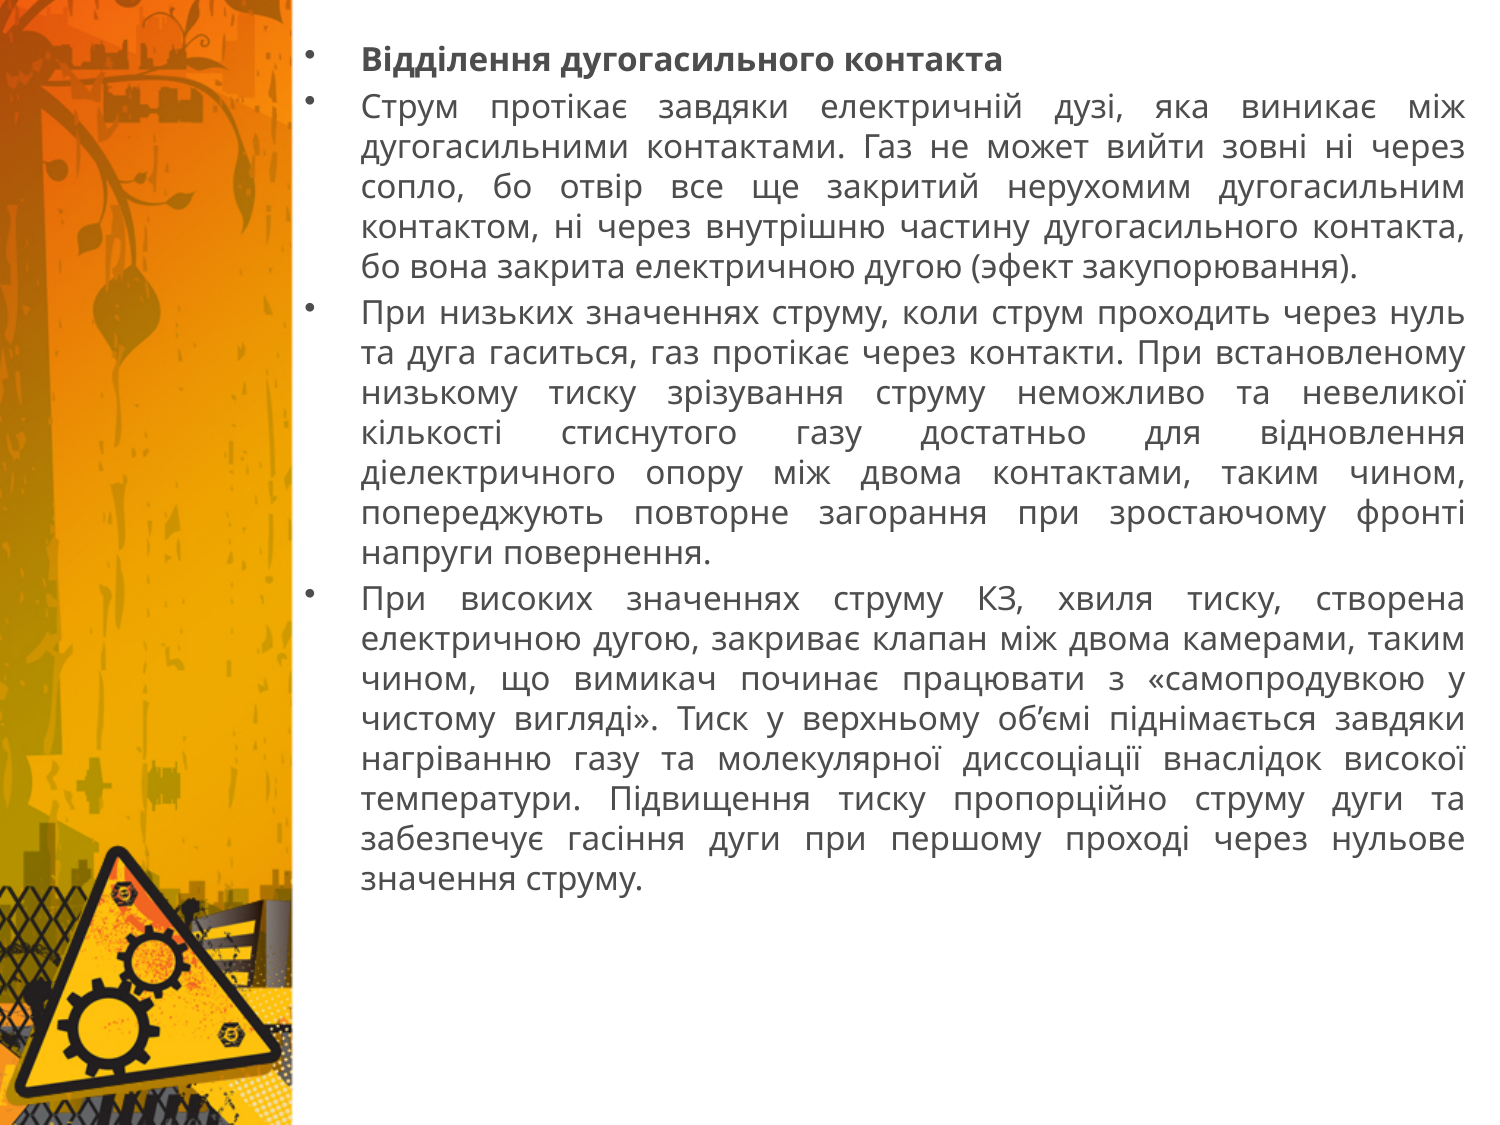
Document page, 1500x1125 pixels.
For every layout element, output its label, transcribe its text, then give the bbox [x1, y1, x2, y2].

picture [0, 0, 1500, 1125]
list Відділення дугогасильного контакта Струм протікає завдяки електричній дузі, яка виникає між дугогасильними контактами. Газ не может вийти зовні ні через сопло, бо отвір все ще закритий нерухомим дугогасильним контактом, ні через внутрішню частину дугогасильного контакта, бо вона закрита електричною дугою (эфект закупорювання). При низьких значеннях струму, коли струм проходить через нуль та дуга гаситься, газ протікає через контакти. При встановленому низькому тиску зрізування струму неможливо та невеликої кількості стиснутого газу достатньо для відновлення діелектричного опору між двома контактами, таким чином, попереджують повторне загорання при зростаючому фронті напруги повернення. При високих значеннях струму КЗ, хвиля тиску, створена електричною дугою, закриває клапан між двома камерами, таким чином, що вимикач починає працювати з «самопродувкою у чистому вигляді». Тиск у верхньому об’ємі піднімається завдяки нагріванню газу та молекулярної диссоціації внаслідок високої температури. Підвищення тиску пропорційно струму дуги та забезпечує гасіння дуги при першому проході через нульове значення струму. [289, 30, 1483, 1059]
